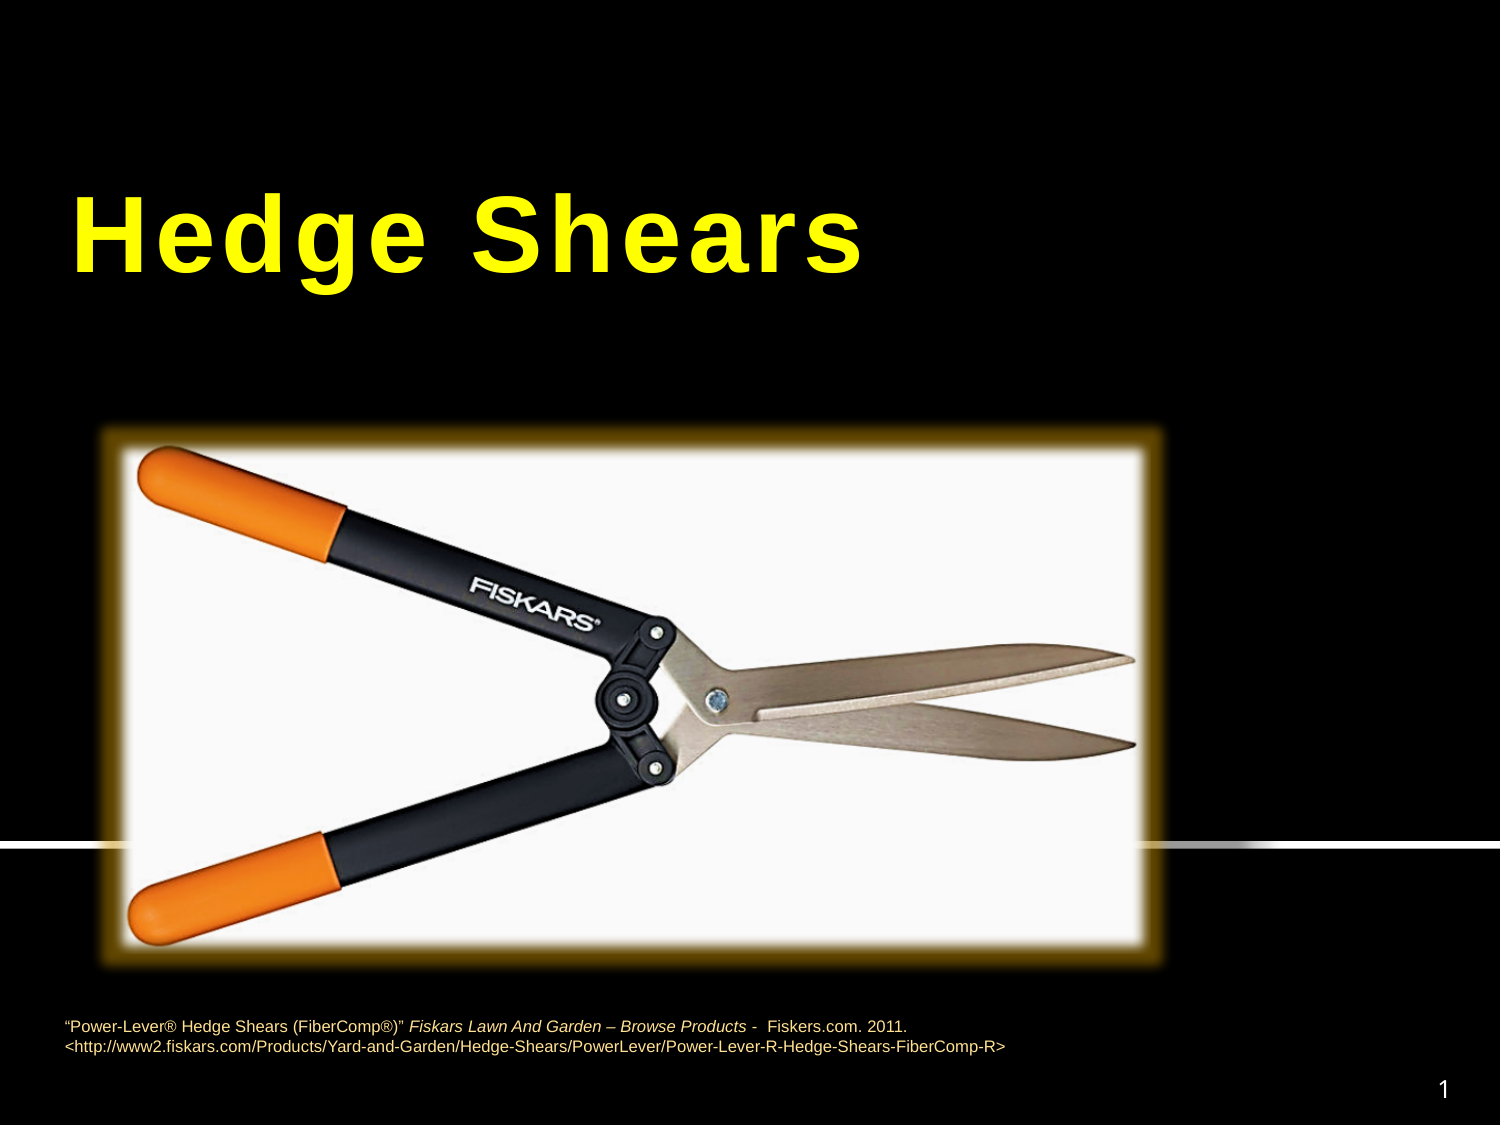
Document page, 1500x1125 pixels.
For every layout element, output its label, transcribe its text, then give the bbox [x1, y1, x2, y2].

title Hedge Shears [0, 24, 1250, 300]
text_box “Power-Lever® Hedge Shears (FiberComp®)” Fiskars Lawn And Garden – Browse Products - Fiskers.com. 2011. <http://www2.fiskars.com/Products/Yard-and-Garden/Hedge-Shears/PowerLever/Power-Lever-R-Hedge-Shears-FiberComp-R> [50, 1008, 1350, 1083]
picture [112, 438, 1150, 954]
slide_number 1 [1345, 1062, 1467, 1108]
